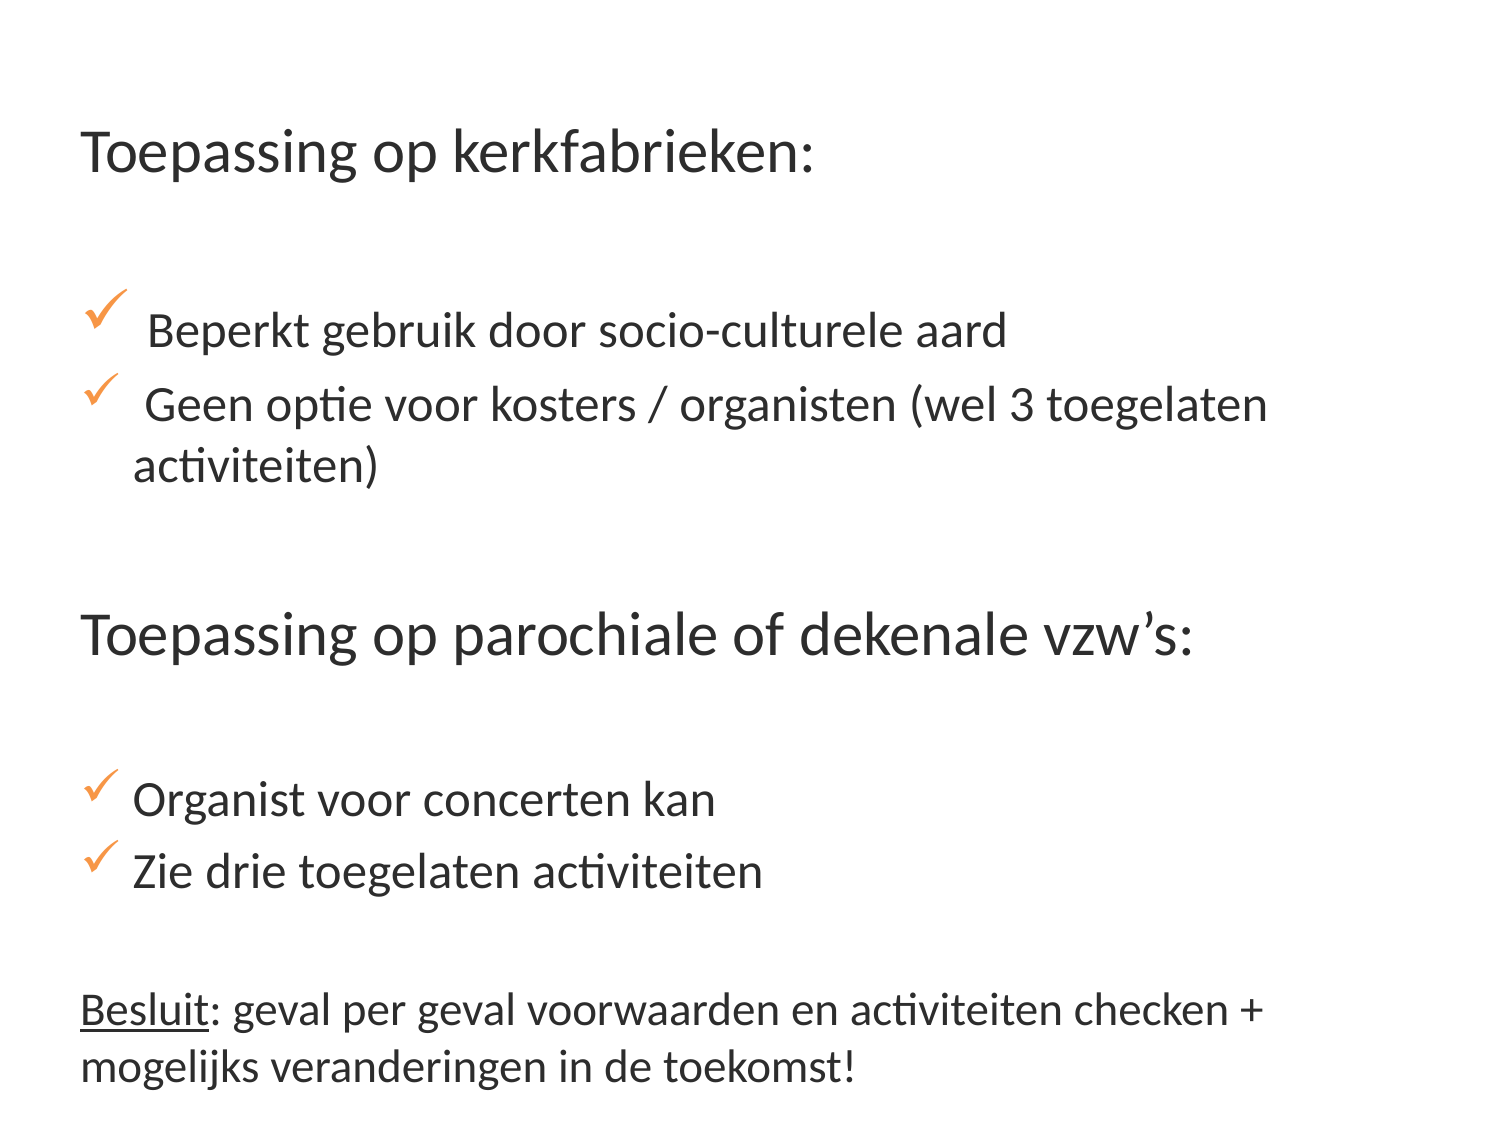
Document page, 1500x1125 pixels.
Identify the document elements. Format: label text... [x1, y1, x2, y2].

list Toepassing op kerkfabrieken: Beperkt gebruik door socio-culturele aard Geen optie voor kosters / organisten (wel 3 toegelaten activiteiten) Toepassing op parochiale of dekenale vzw’s: Organist voor concerten kan Zie drie toegelaten activiteiten Besluit: geval per geval voorwaarden en activiteiten checken + mogelijks veranderingen in de toekomst! [64, 101, 1415, 1106]
